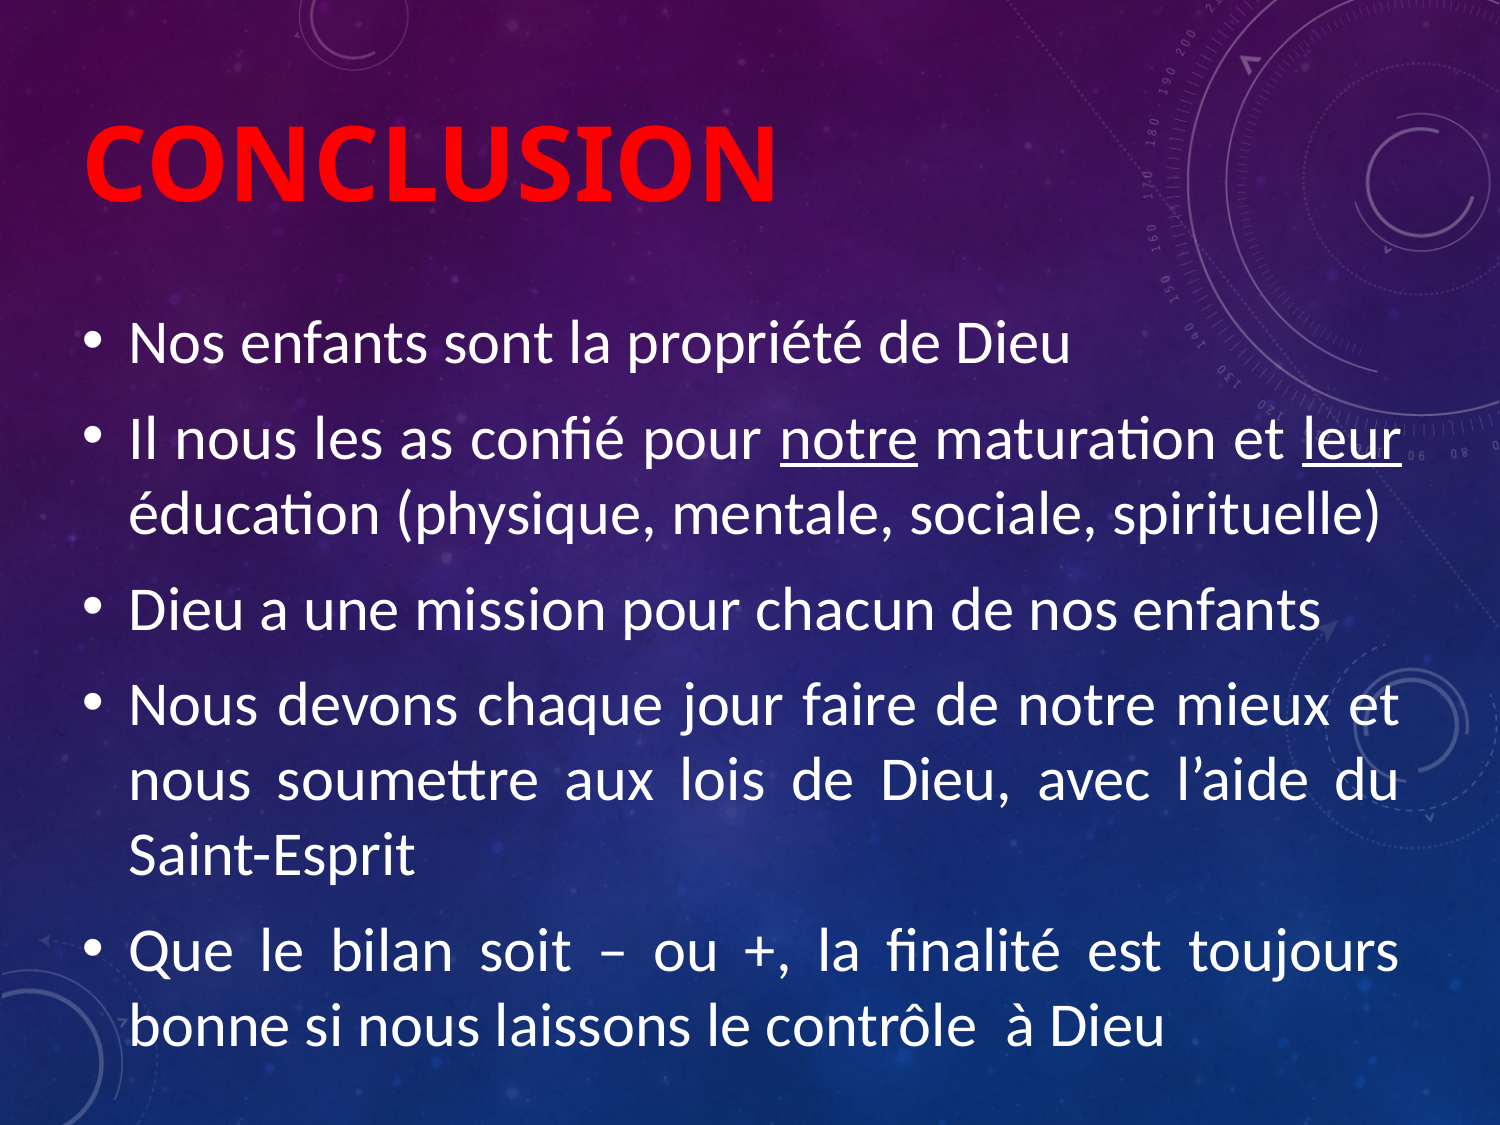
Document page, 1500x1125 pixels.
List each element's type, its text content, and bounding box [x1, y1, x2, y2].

title Conclusion [66, 66, 1417, 251]
picture [0, 0, 1500, 1125]
list Nos enfants sont la propriété de Dieu Il nous les as confié pour notre maturation et leur éducation (physique, mentale, sociale, spirituelle) Dieu a une mission pour chacun de nos enfants Nous devons chaque jour faire de notre mieux et nous soumettre aux lois de Dieu, avec l’aide du Saint-Esprit Que le bilan soit – ou +, la finalité est toujours bonne si nous laissons le contrôle à Dieu [66, 251, 1417, 1109]
